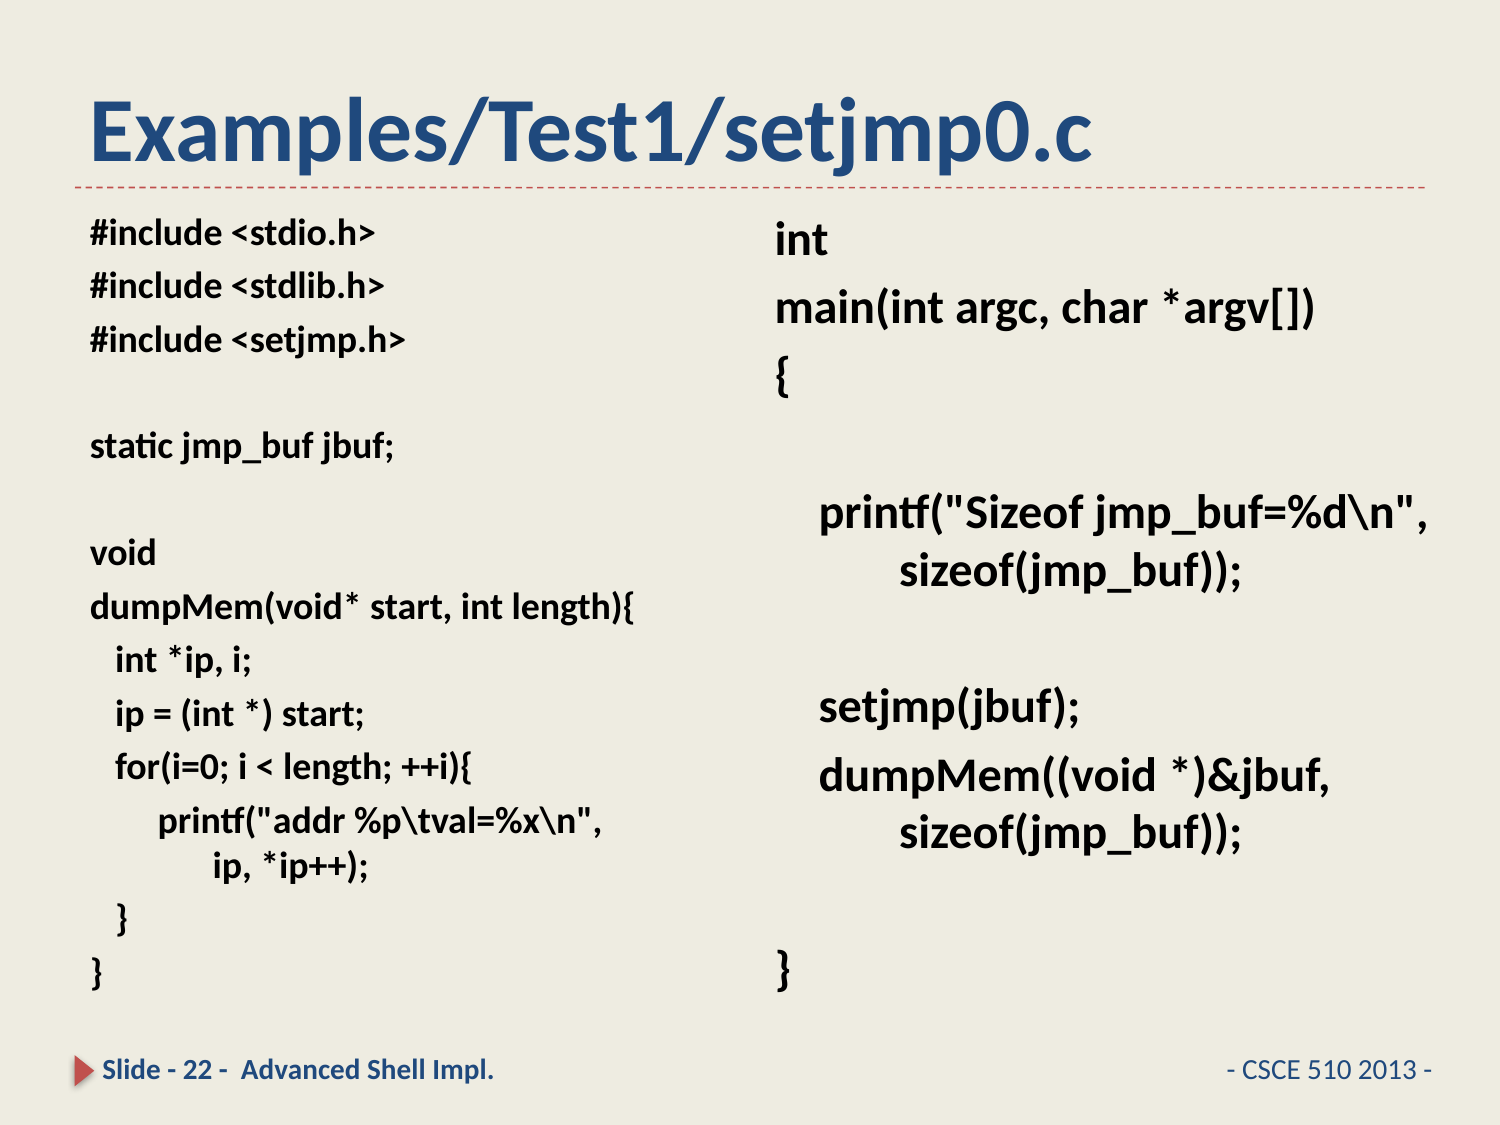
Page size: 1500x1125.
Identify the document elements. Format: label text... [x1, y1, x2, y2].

slide_number Slide - 22 - Advanced Shell Impl. [87, 1042, 575, 1103]
list #include <stdio.h> #include <stdlib.h> #include <setjmp.h> static jmp_buf jbuf; void dumpMem(void* start, int length){ int *ip, i; ip = (int *) start; for(i=0; i < length; ++i){ printf("addr %p\tval=%x\n", ip, *ip++); } } [75, 200, 738, 1010]
list int main(int argc, char *argv[]) { printf("Sizeof jmp_buf=%d\n", sizeof(jmp_buf)); setjmp(jbuf); dumpMem((void *)&jbuf, sizeof(jmp_buf)); } [759, 199, 1488, 1010]
slide_number - CSCE 510 2013 - [1211, 1042, 1500, 1103]
title Examples/Test1/setjmp0.c [75, 37, 1425, 188]
